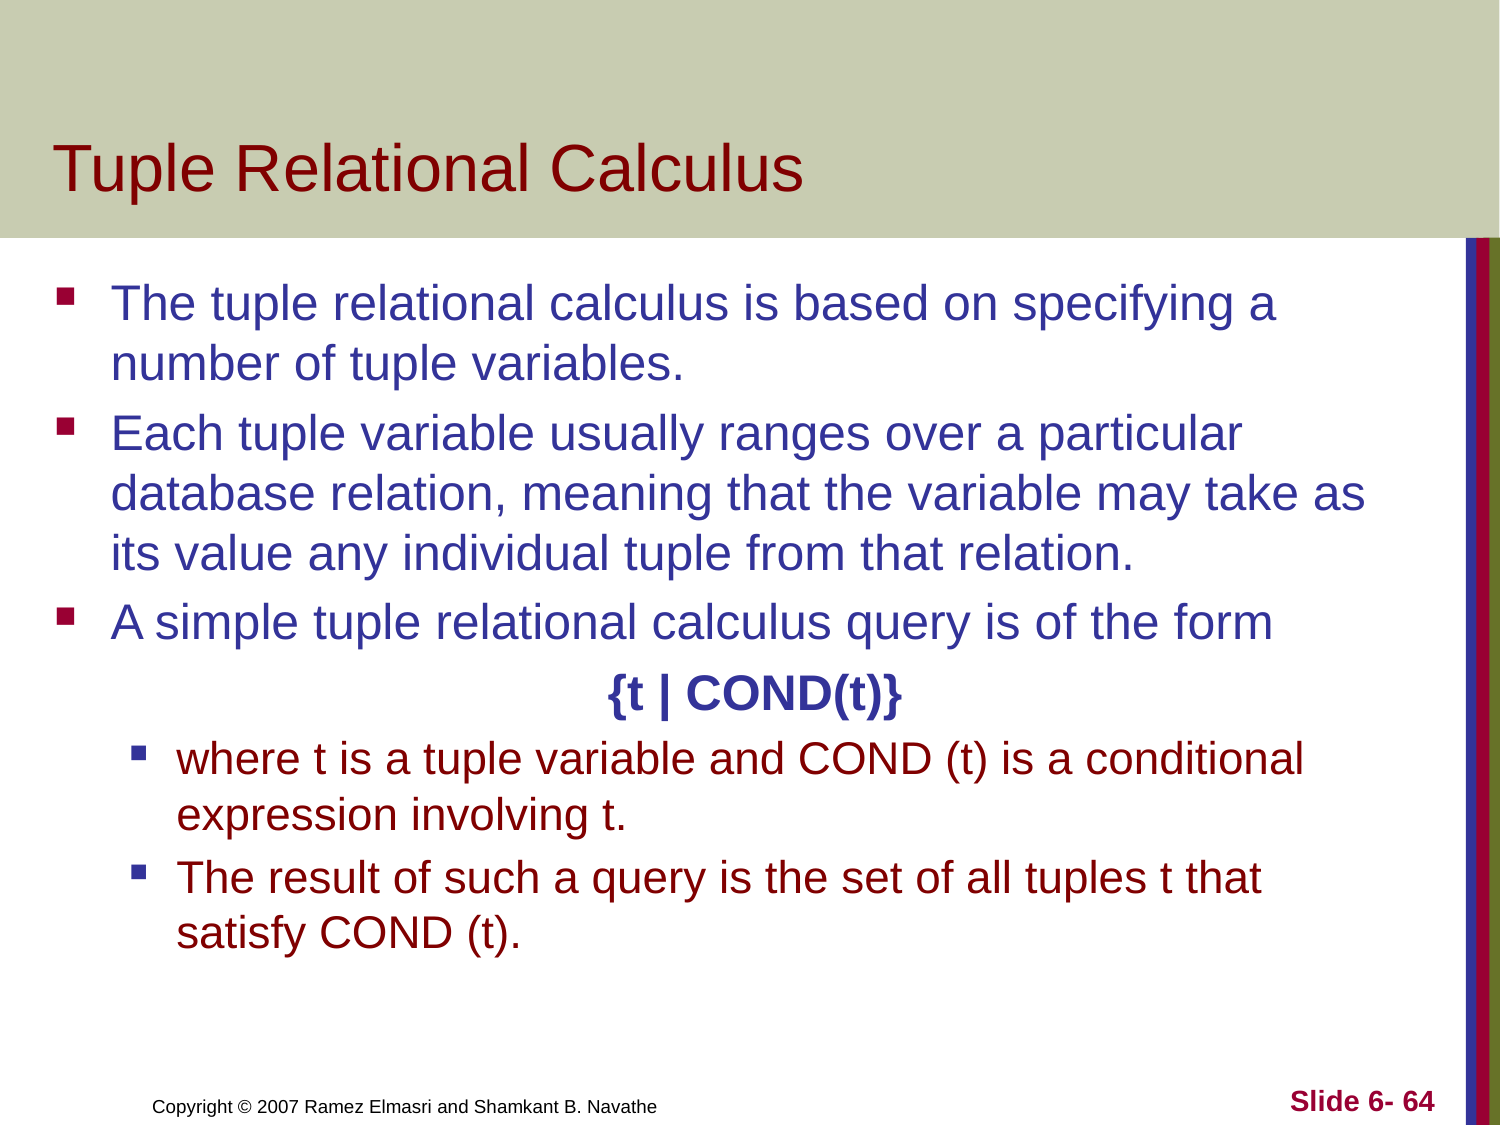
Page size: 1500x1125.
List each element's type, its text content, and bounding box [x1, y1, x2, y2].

slide_number Slide 6- 64 [1137, 1050, 1450, 1125]
list The tuple relational calculus is based on specifying a number of tuple variables. Each tuple variable usually ranges over a particular database relation, meaning that the variable may take as its value any individual tuple from that relation. A simple tuple relational calculus query is of the form {t | COND(t)} where t is a tuple variable and COND (t) is a conditional expression involving t. The result of such a query is the set of all tuples t that satisfy COND (t). [39, 262, 1400, 1013]
title Tuple Relational Calculus [37, 49, 1317, 213]
